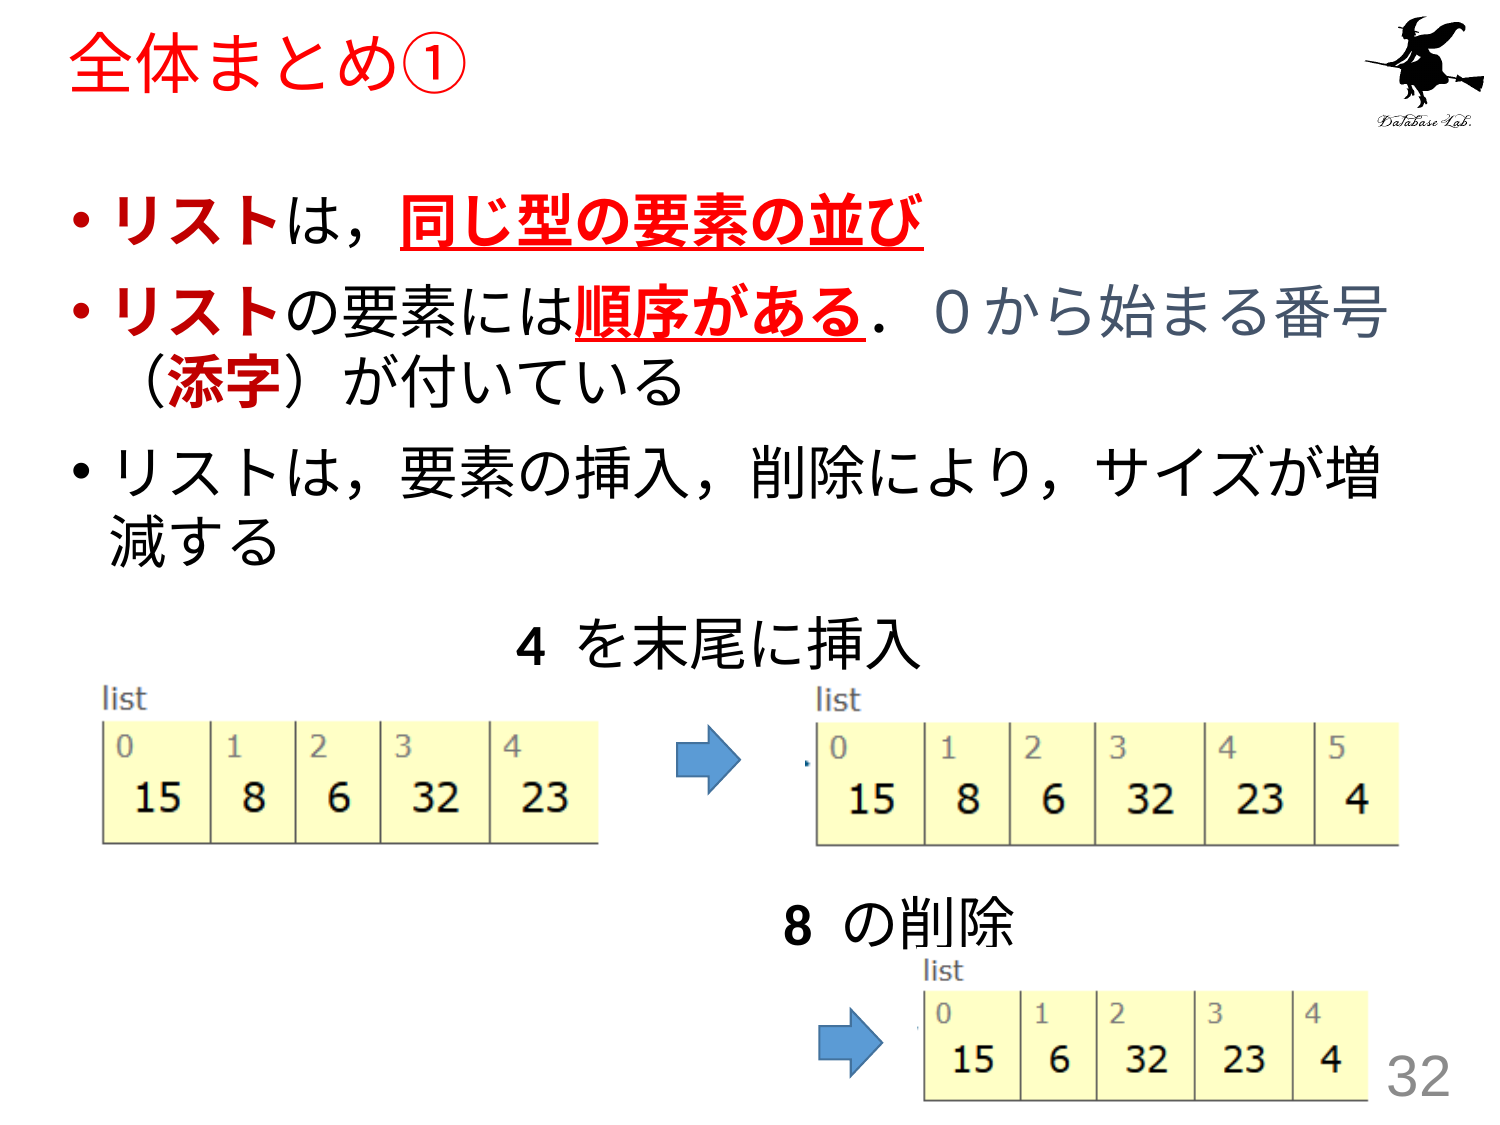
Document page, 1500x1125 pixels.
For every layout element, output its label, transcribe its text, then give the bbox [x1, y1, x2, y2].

picture [917, 947, 1387, 1112]
title 全体まとめ① [52, 28, 1441, 106]
text_box 8 の削除 [769, 879, 1031, 964]
list リストは，同じ型の要素の並び リストの要素には順序がある．０から始まる番号（添字）が付いている リストは，要素の挿入，削除により，サイズが増減する [55, 177, 1444, 1080]
text_box [676, 723, 742, 796]
text_box 4 を末尾に挿入 [501, 600, 938, 685]
picture [1362, 14, 1486, 130]
picture [805, 681, 1405, 860]
slide_number 32 [1387, 1042, 1467, 1103]
picture [97, 678, 612, 860]
text_box [818, 1006, 884, 1079]
